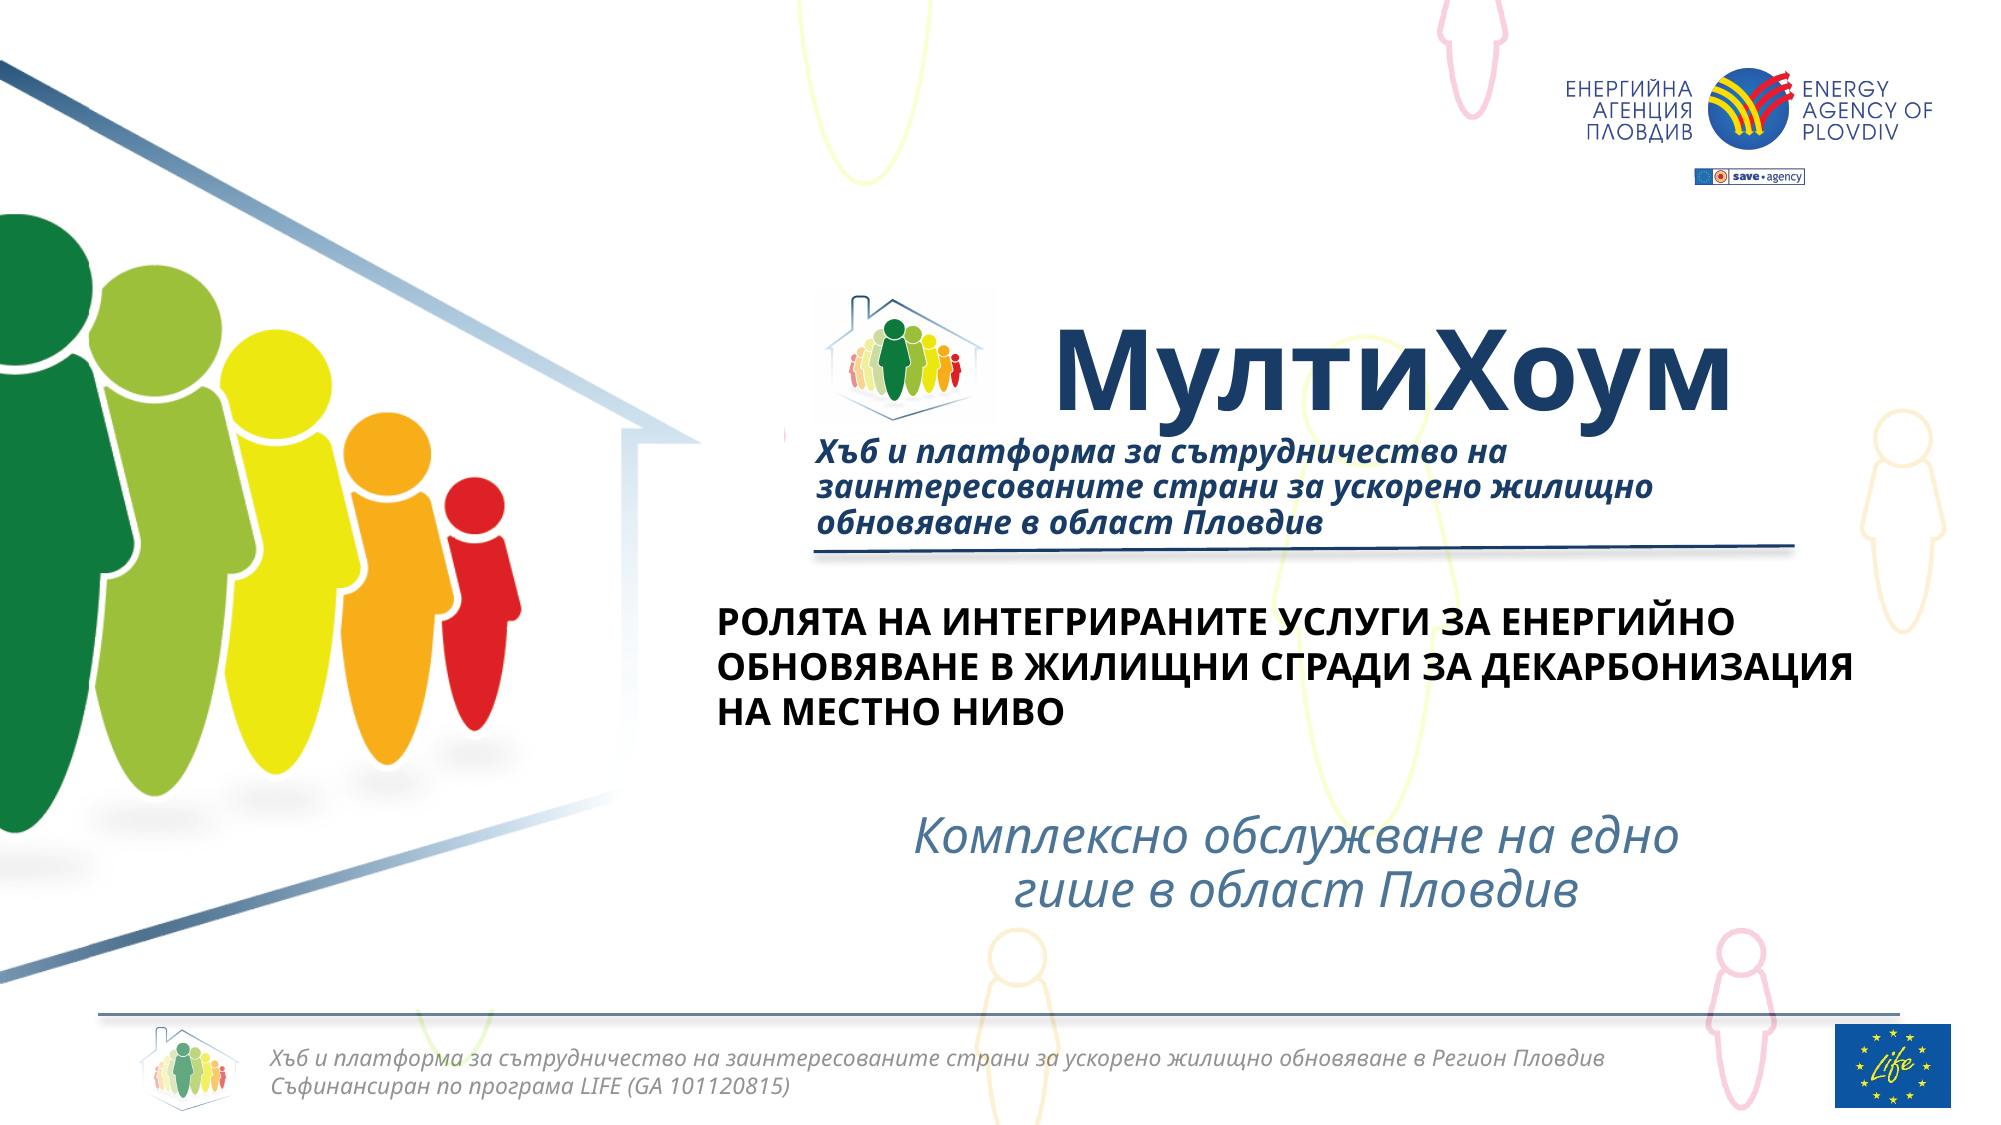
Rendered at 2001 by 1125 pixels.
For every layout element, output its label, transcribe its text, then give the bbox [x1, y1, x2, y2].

picture [0, 0, 784, 1009]
picture [131, 1022, 247, 1112]
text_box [813, 545, 1795, 552]
text_box МултиХоум Хъб и платформа за сътрудничество на заинтересованите страни за ускорено жилищно обновяване в област Пловдив [801, 184, 1839, 576]
text_box Комплексно обслужване на едно гише в област Пловдив [850, 802, 1745, 926]
picture [1835, 1024, 1951, 1108]
picture [813, 289, 996, 424]
text_box РОЛЯТА НА ИНТЕГРИРАНИТЕ УСЛУГИ ЗА ЕНЕРГИЙНО ОБНОВЯВАНЕ В ЖИЛИЩНИ СГРАДИ ЗА ДЕКАРБОНИЗАЦИЯ НА МЕСТНО НИВО [784, 590, 1873, 741]
picture [1567, 68, 1932, 185]
